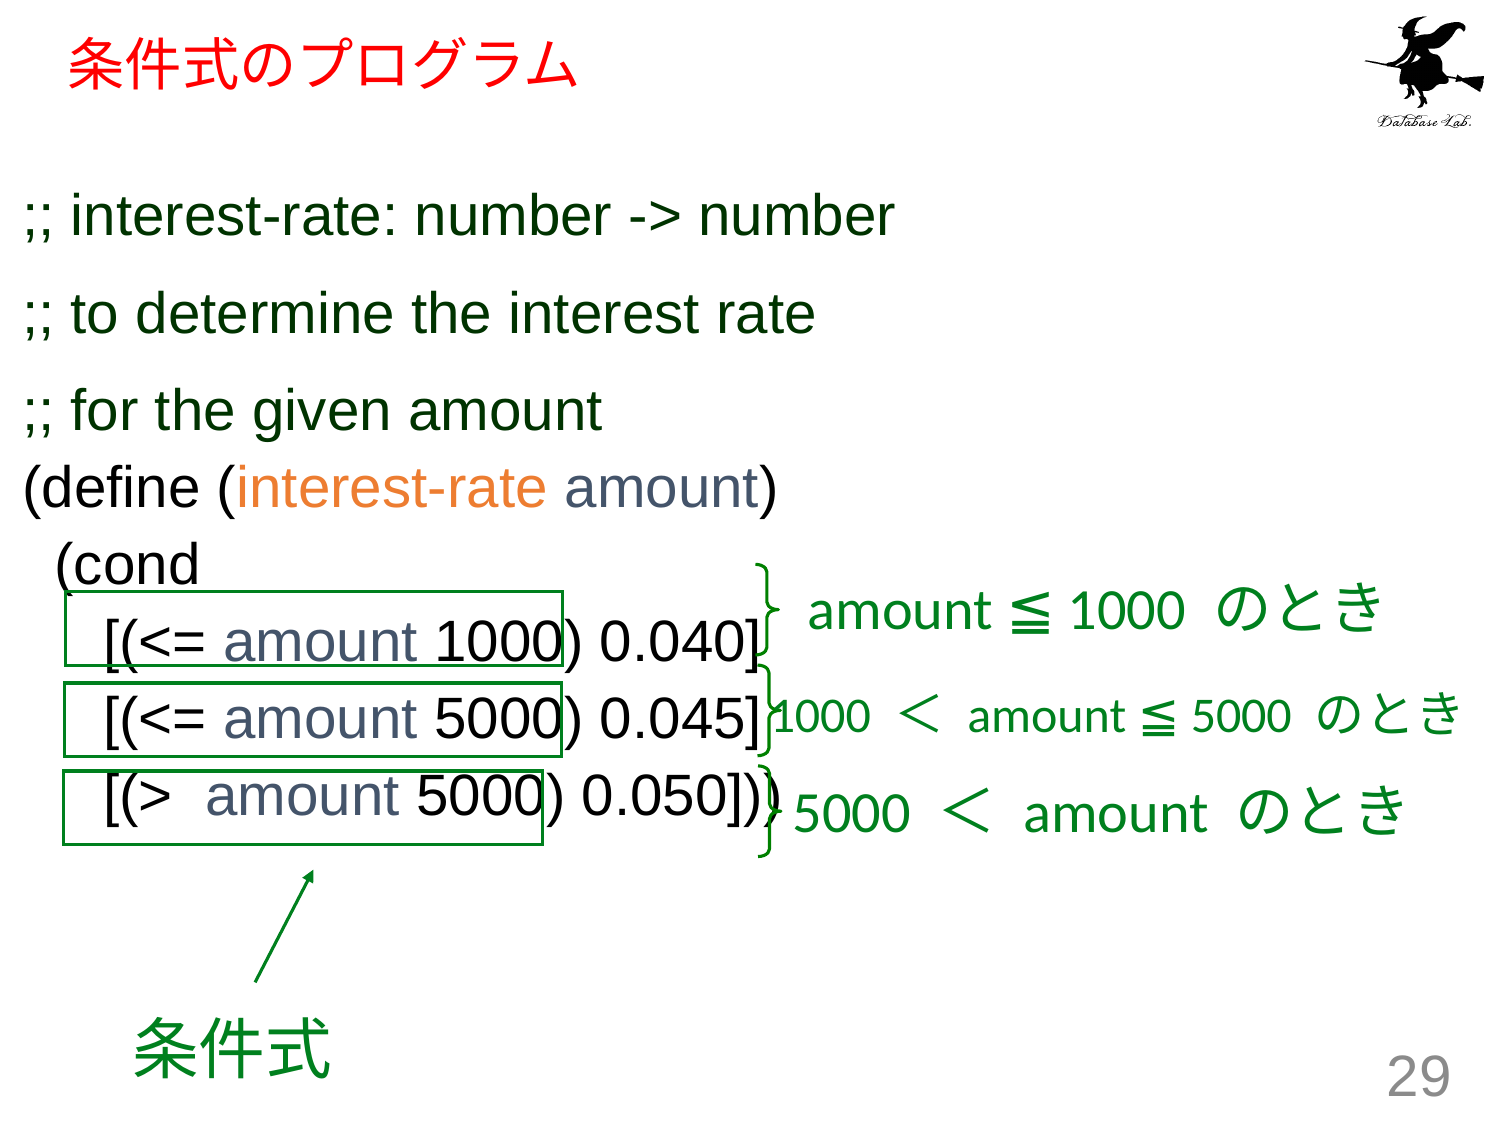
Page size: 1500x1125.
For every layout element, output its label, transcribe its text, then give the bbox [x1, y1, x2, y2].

text_box [65, 591, 563, 666]
text_box [64, 683, 562, 757]
text_box 5000 ＜ amount のとき [777, 767, 1426, 852]
picture [1362, 14, 1486, 130]
text_box [757, 665, 769, 675]
text_box 条件式 [117, 999, 348, 1095]
title 条件式のプログラム [52, 28, 1441, 106]
text_box 1000 ＜ amount ≦ 5000 のとき [755, 675, 1480, 750]
text_box [757, 750, 769, 756]
text_box [758, 765, 777, 857]
slide_number 29 [1129, 1042, 1467, 1103]
list ;; interest-rate: number -> number ;; to determine the interest rate ;; for the given amount (define (interest-rate amount) (cond [(<= amount 1000) 0.040] [(<= amount 5000) 0.045] [(> amount 5000) 0.050])) [7, 162, 1282, 1121]
text_box [63, 771, 543, 845]
text_box [254, 869, 314, 983]
text_box amount ≦ 1000 のとき [792, 564, 1404, 649]
text_box [755, 564, 779, 655]
